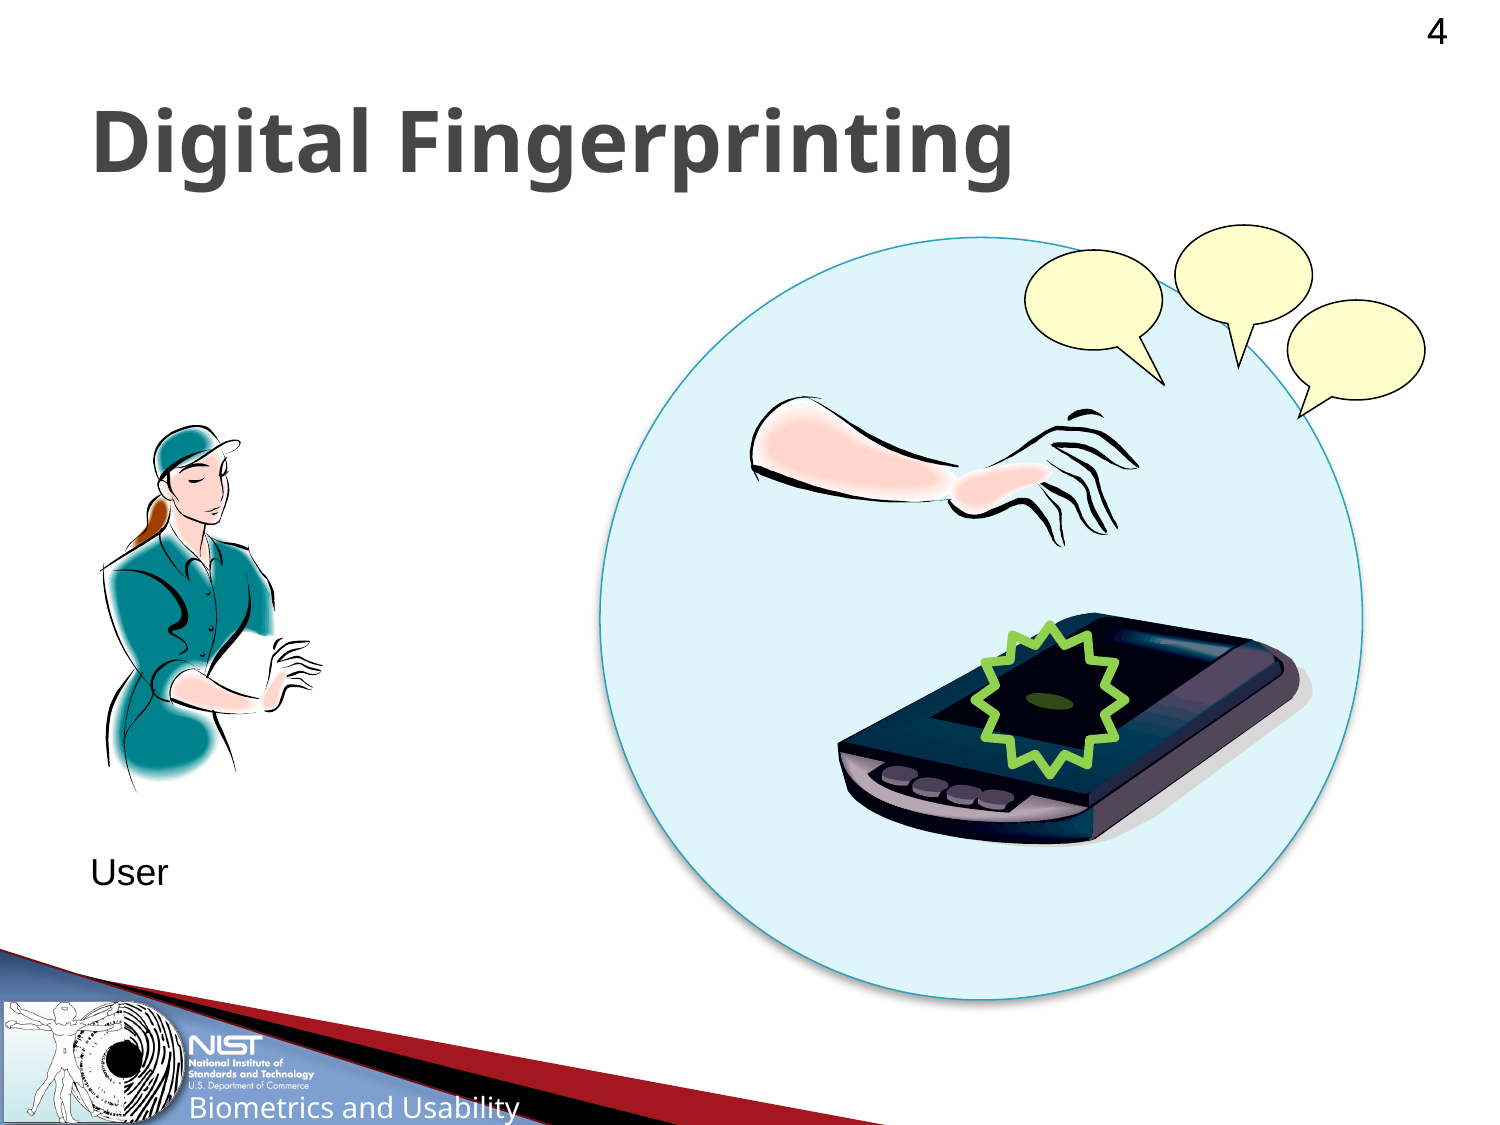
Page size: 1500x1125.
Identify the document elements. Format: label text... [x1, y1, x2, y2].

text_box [749, 395, 1142, 563]
picture [0, 999, 323, 1125]
text_box [1287, 299, 1425, 418]
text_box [99, 424, 324, 793]
text_box [599, 236, 1310, 1001]
text_box [41, 424, 302, 863]
text_box [1174, 224, 1313, 368]
text_box [1024, 249, 1165, 386]
text_box User [75, 863, 184, 900]
title Digital Fingerprinting [75, 45, 1425, 233]
picture [837, 424, 1338, 860]
text_box [1324, 493, 1364, 788]
